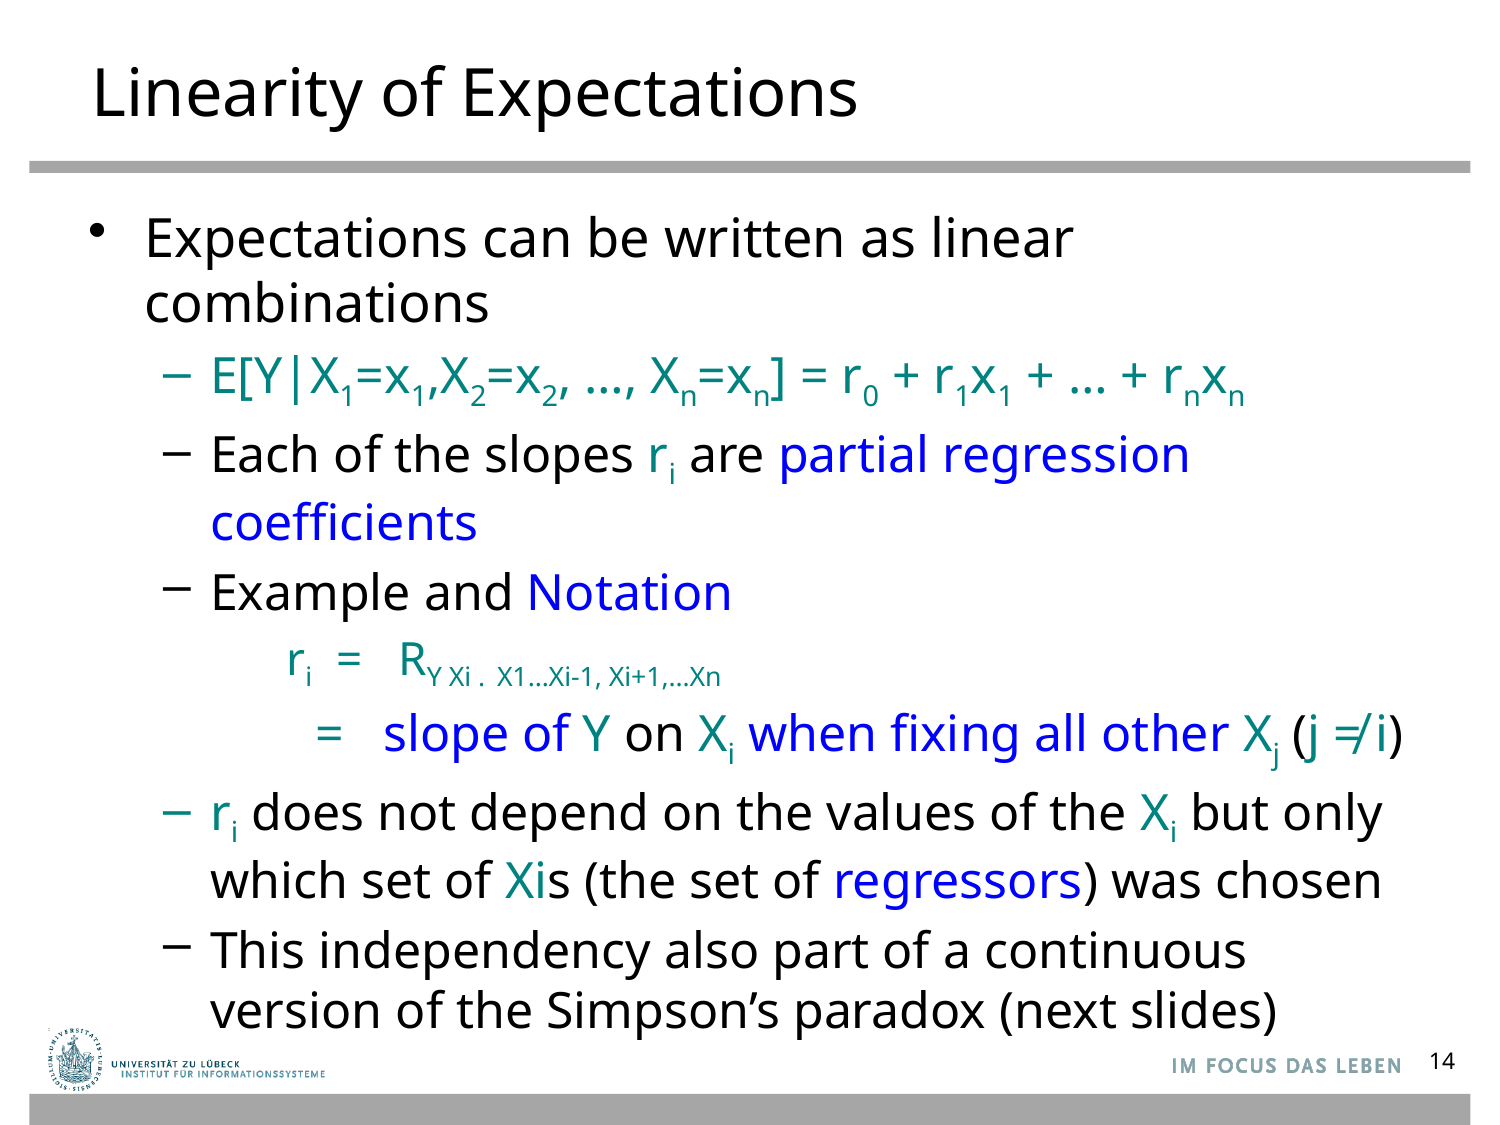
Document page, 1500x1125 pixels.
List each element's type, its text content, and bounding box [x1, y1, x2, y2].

title Linearity of Expectations [76, 42, 1427, 126]
picture [1173, 1058, 1305, 1073]
text_box 14 [1305, 1046, 1471, 1080]
list Expectations can be written as linear combinations E[Y|X1=x1,X2=x2, …, Xn=xn] = r0 + r1x1 + … + rnxn Each of the slopes ri are partial regression coefficients Example and Notation ri = RY Xi . X1…Xi-1, Xi+1,…Xn = slope of Y on Xi when fixing all other Xj (j ≠ i) ri does not depend on the values of the Xi but only which set of Xis (the set of regressors) was chosen This independency also part of a continuous version of the Simpson’s paradox (next slides) [71, 194, 1425, 1002]
